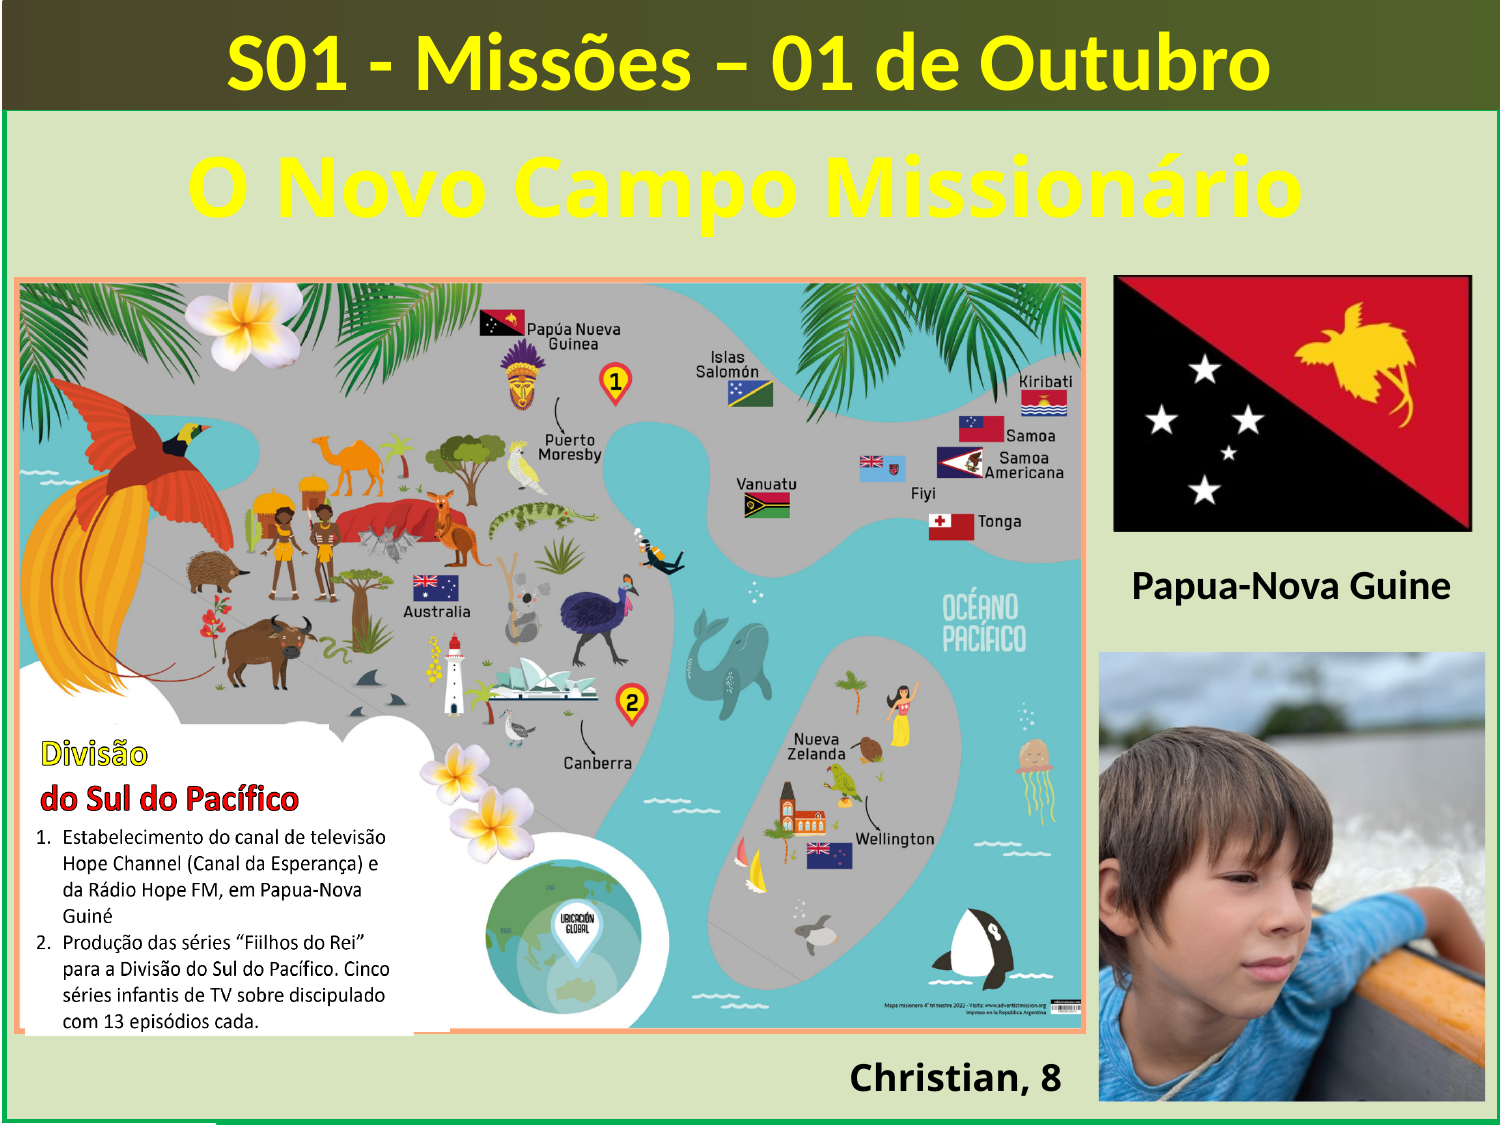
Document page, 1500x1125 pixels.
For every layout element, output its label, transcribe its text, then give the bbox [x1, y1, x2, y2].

picture [1098, 651, 1486, 1102]
list Papua-Nova Guine [1098, 533, 1486, 633]
list O Novo Campo Missionário [5, 127, 1486, 260]
picture [14, 277, 1087, 1047]
list S01 - Missões – 01 de Outubro [2, 0, 1497, 110]
picture [1113, 274, 1473, 532]
list Christian, 8 [29, 1046, 1087, 1102]
